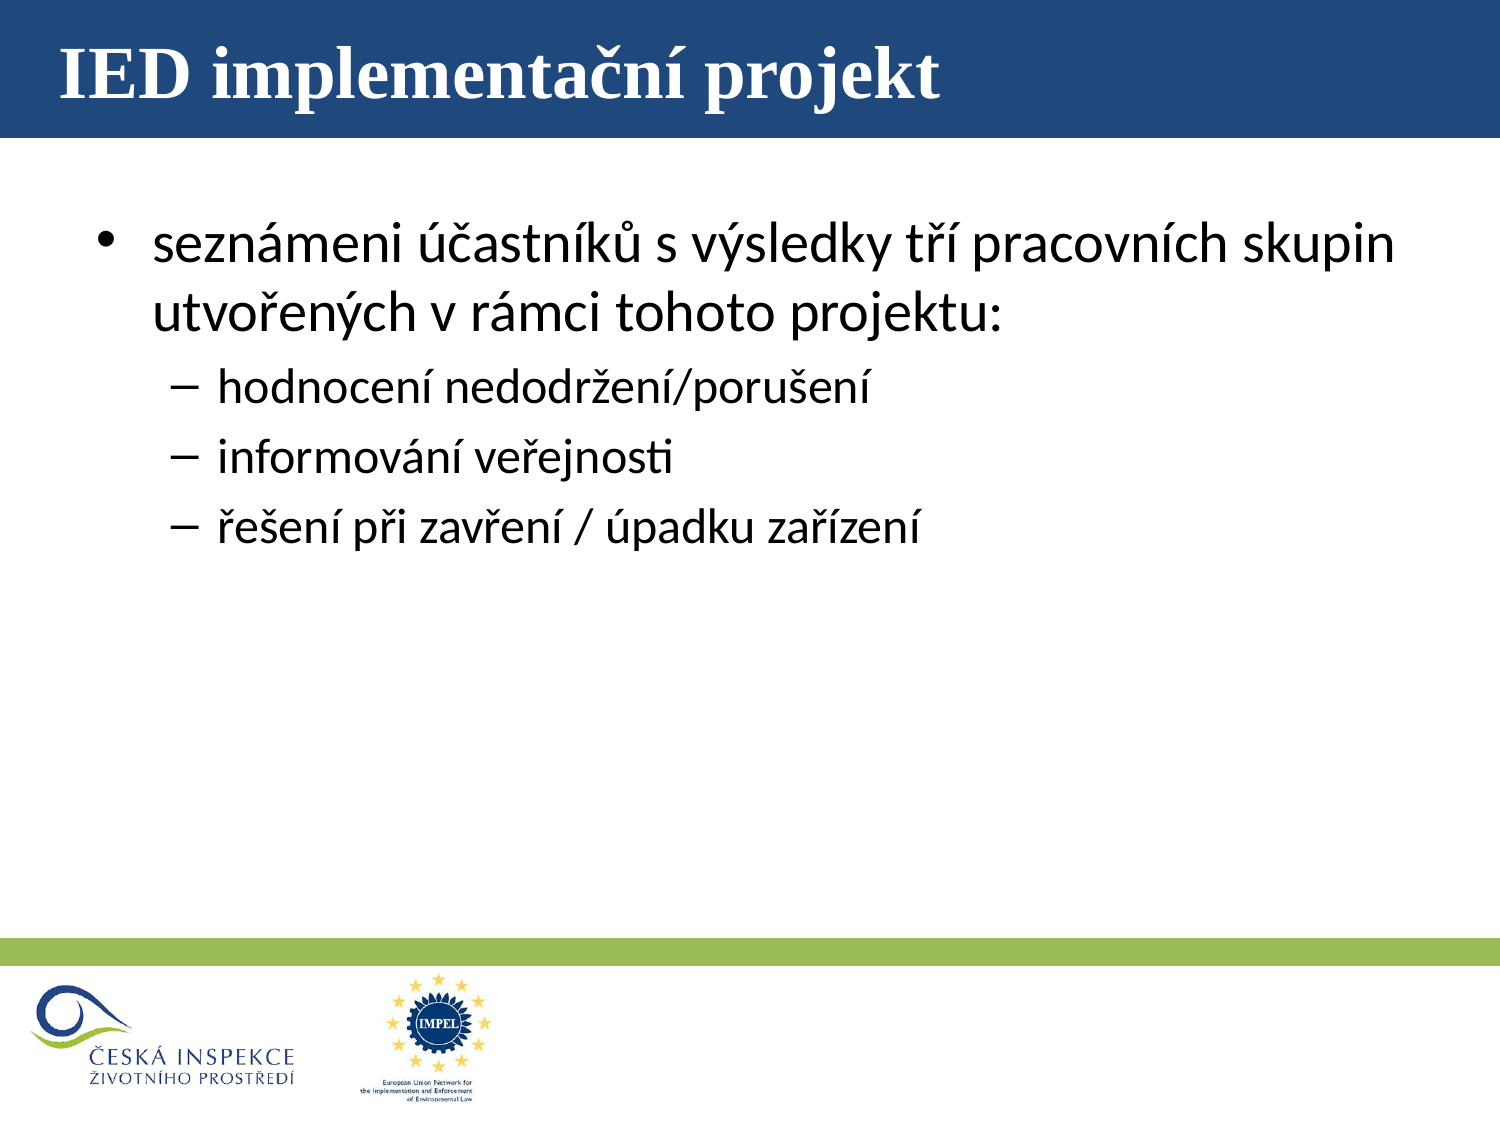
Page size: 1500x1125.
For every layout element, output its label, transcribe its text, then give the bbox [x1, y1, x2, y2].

title IED implementační projekt [0, 0, 1500, 138]
picture [359, 973, 491, 1103]
list seznámeni účastníků s výsledky tří pracovních skupin utvořených v rámci tohoto projektu: hodnocení nedodržení/porušení informování veřejnosti řešení při zavření / úpadku zařízení [80, 196, 1431, 894]
picture [26, 983, 301, 1094]
text_box [0, 938, 1500, 966]
